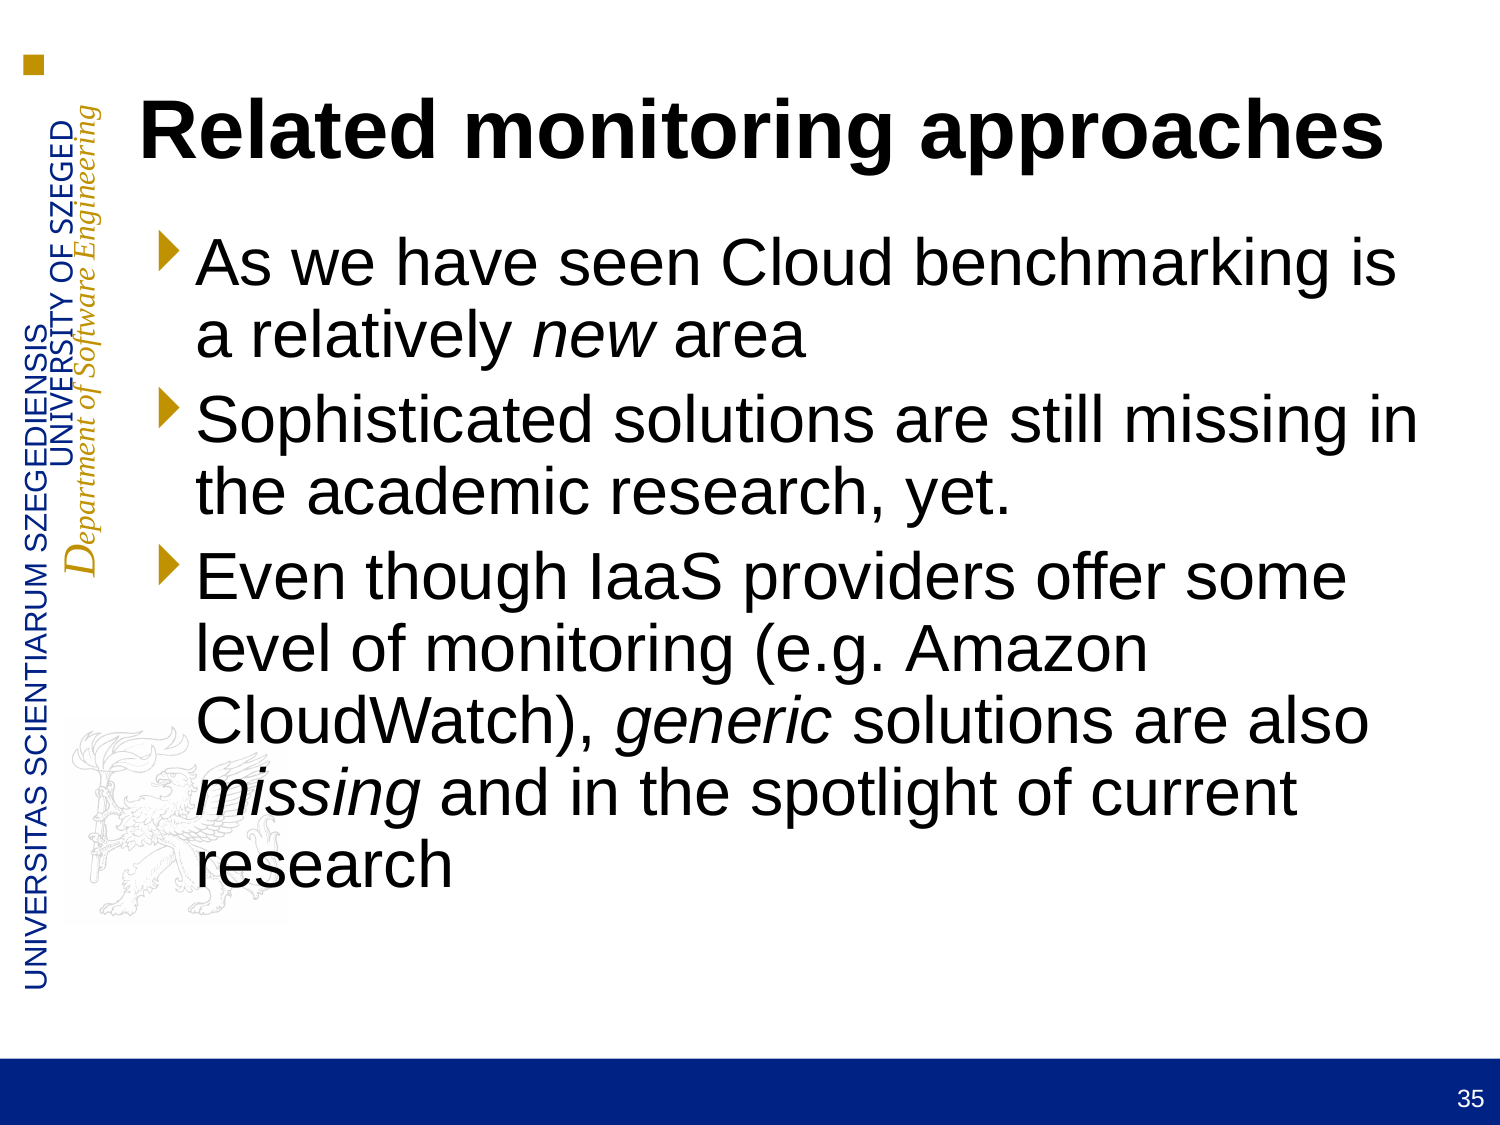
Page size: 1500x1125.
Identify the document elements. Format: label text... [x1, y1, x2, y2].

title Related monitoring approaches [123, 42, 1451, 209]
slide_number 35 [1210, 1082, 1500, 1125]
list As we have seen Cloud benchmarking is a relatively new area Sophisticated solutions are still missing in the academic research, yet. Even though IaaS providers offer some level of monitoring (e.g. Amazon CloudWatch), generic solutions are also missing and in the spotlight of current research [123, 219, 1451, 1048]
